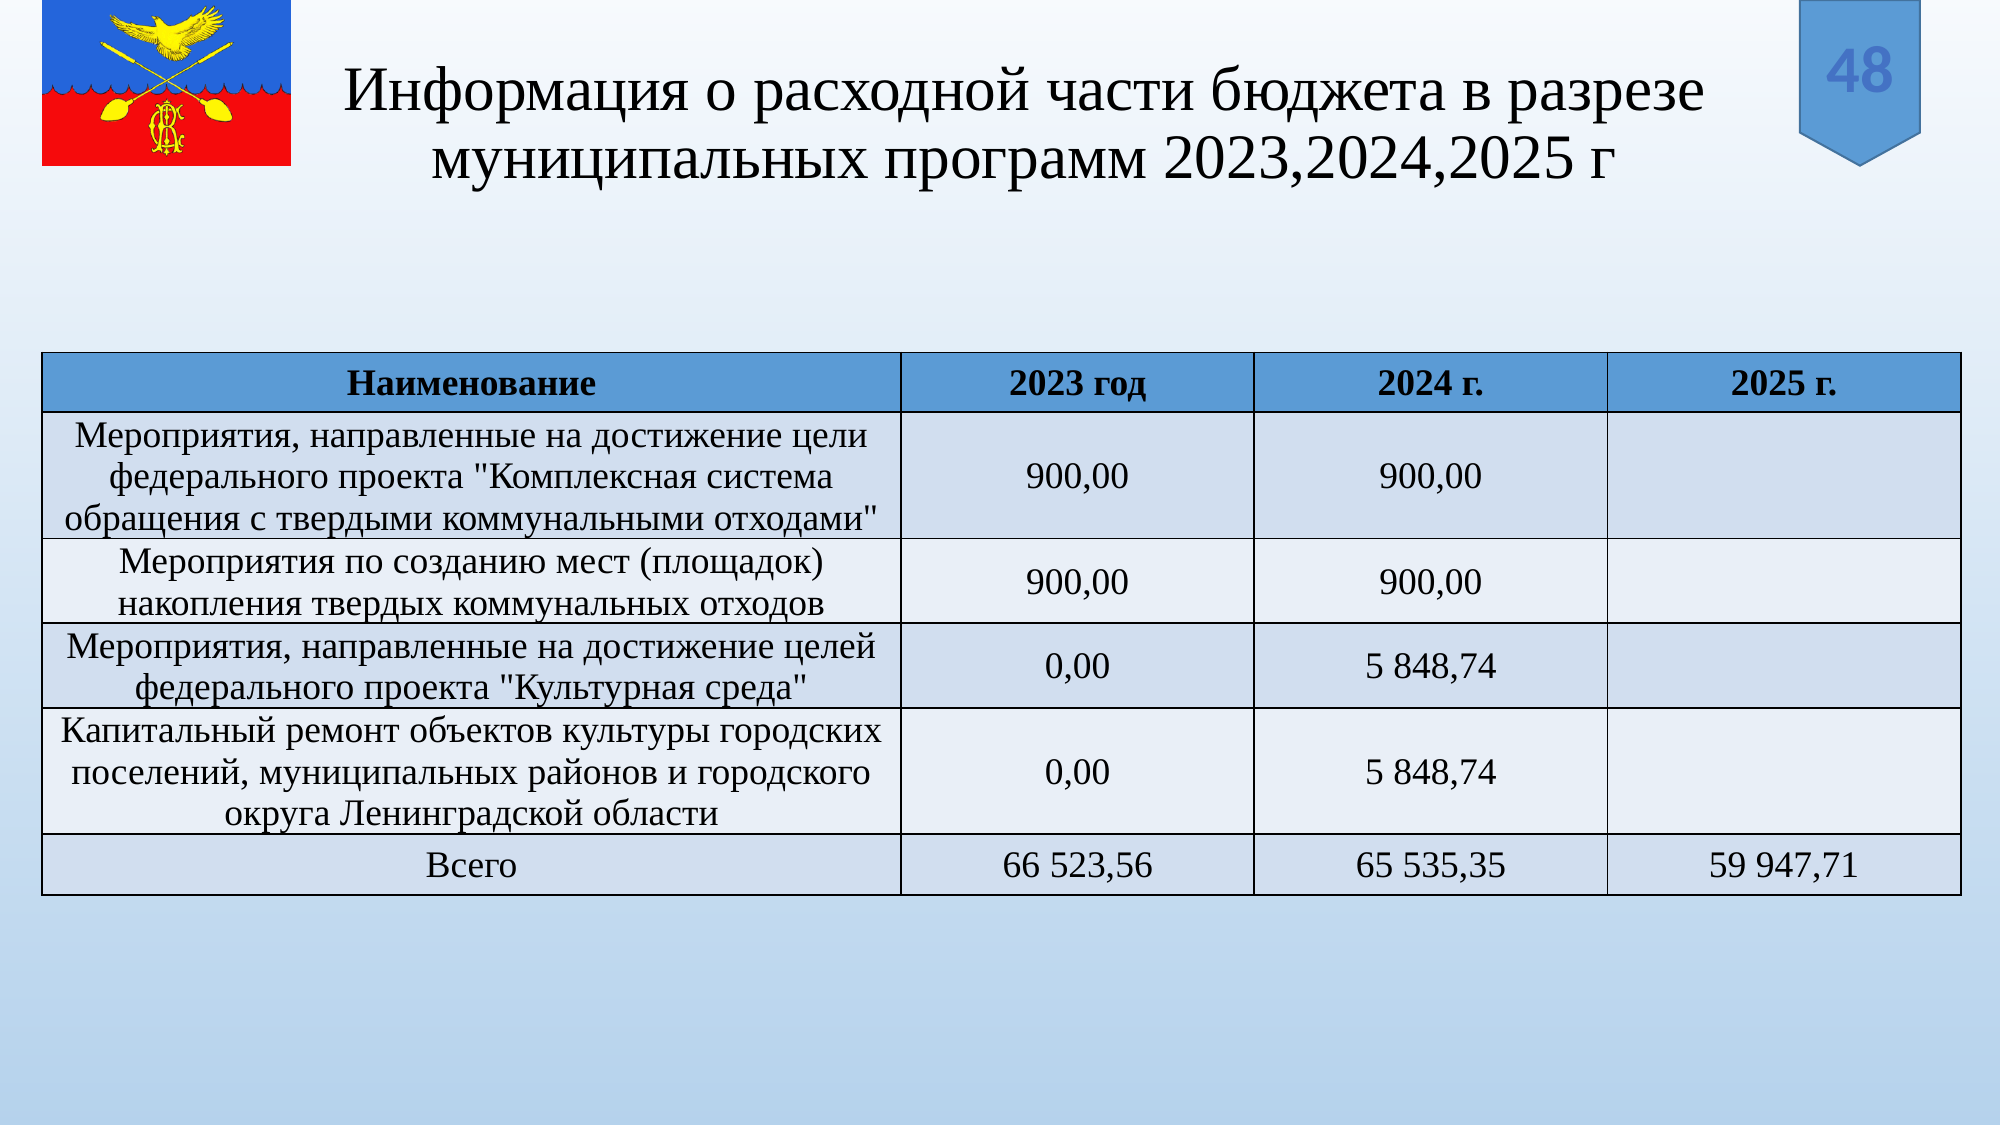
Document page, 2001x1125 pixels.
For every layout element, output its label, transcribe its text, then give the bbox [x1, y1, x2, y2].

table_cell 59 947,71 [1608, 835, 1960, 894]
table_cell Мероприятия, направленные на достижение цели федерального проекта "Комплексная система обращения с твердыми коммунальными отходами" [43, 413, 900, 538]
table_cell Всего [43, 835, 900, 894]
table_cell 5 848,74 [1255, 624, 1607, 707]
table_header Наименование [43, 353, 900, 411]
table_header 2025 г. [1608, 353, 1960, 411]
table_cell 65 535,35 [1255, 835, 1607, 894]
table_cell [1608, 624, 1960, 707]
table_cell 5 848,74 [1255, 709, 1607, 833]
table_cell 900,00 [902, 539, 1253, 622]
table_cell Капитальный ремонт объектов культуры городских поселений, муниципальных районов и городского округа Ленинградской области [43, 709, 900, 833]
table_cell 900,00 [1255, 539, 1607, 622]
table_header 2024 г. [1255, 353, 1607, 411]
table_cell 0,00 [902, 624, 1253, 707]
table_cell Мероприятия по созданию мест (площадок) накопления твердых коммунальных отходов [43, 539, 900, 622]
table_header 2023 год [902, 353, 1253, 411]
table_cell [1608, 539, 1960, 622]
table_cell 0,00 [902, 709, 1253, 833]
table_cell [1608, 413, 1960, 538]
table_cell 66 523,56 [902, 835, 1253, 894]
title Информация о расходной части бюджета в разрезе муниципальных программ 2023,2024,2025 г [315, 45, 1735, 200]
table_cell Мероприятия, направленные на достижение целей федерального проекта "Культурная среда" [43, 624, 900, 707]
table_cell 900,00 [1255, 413, 1607, 538]
table_cell 900,00 [902, 413, 1253, 538]
table_cell [1608, 709, 1960, 833]
picture [42, 0, 291, 166]
text_box 48 [1798, 0, 1921, 167]
